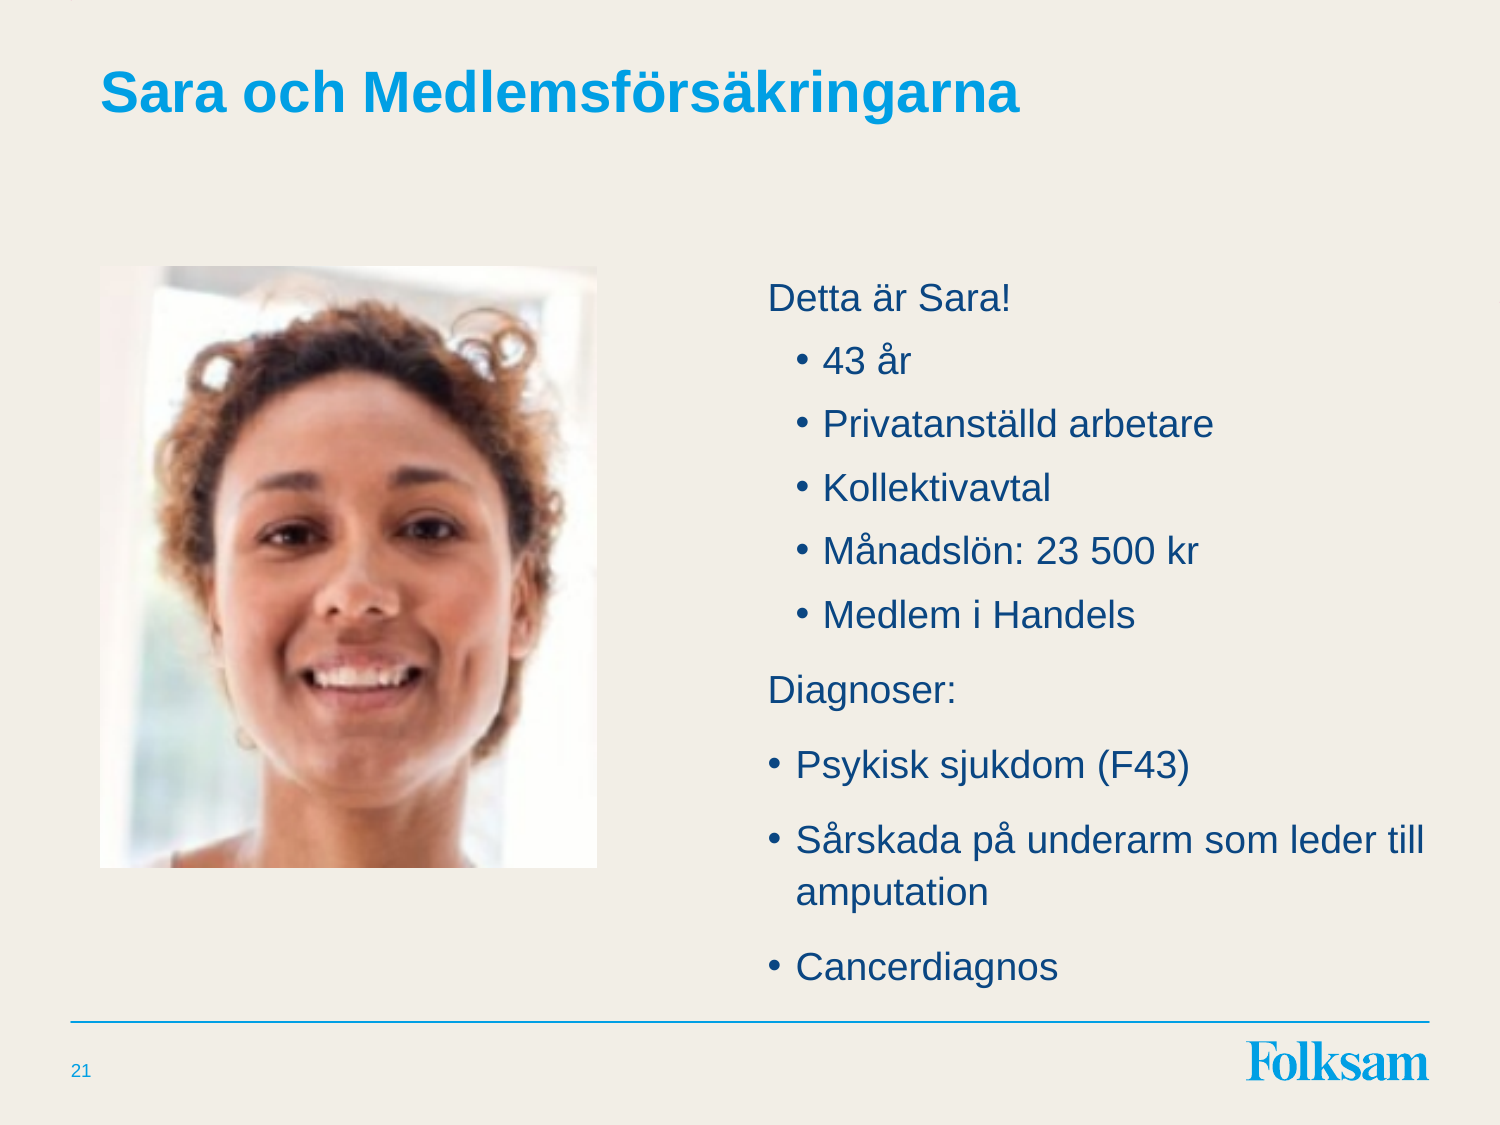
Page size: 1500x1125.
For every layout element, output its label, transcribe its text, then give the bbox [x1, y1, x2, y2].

slide_number 21 [70, 1041, 425, 1082]
list Detta är Sara! 43 år Privatanställd arbetare Kollektivavtal Månadslön: 23 500 kr Medlem i Handels Diagnoser: Psykisk sjukdom (F43) Sårskada på underarm som leder till amputation Cancerdiagnos [767, 267, 1430, 994]
picture [100, 266, 597, 868]
title Sara och Medlemsförsäkringarna [100, 54, 1430, 303]
